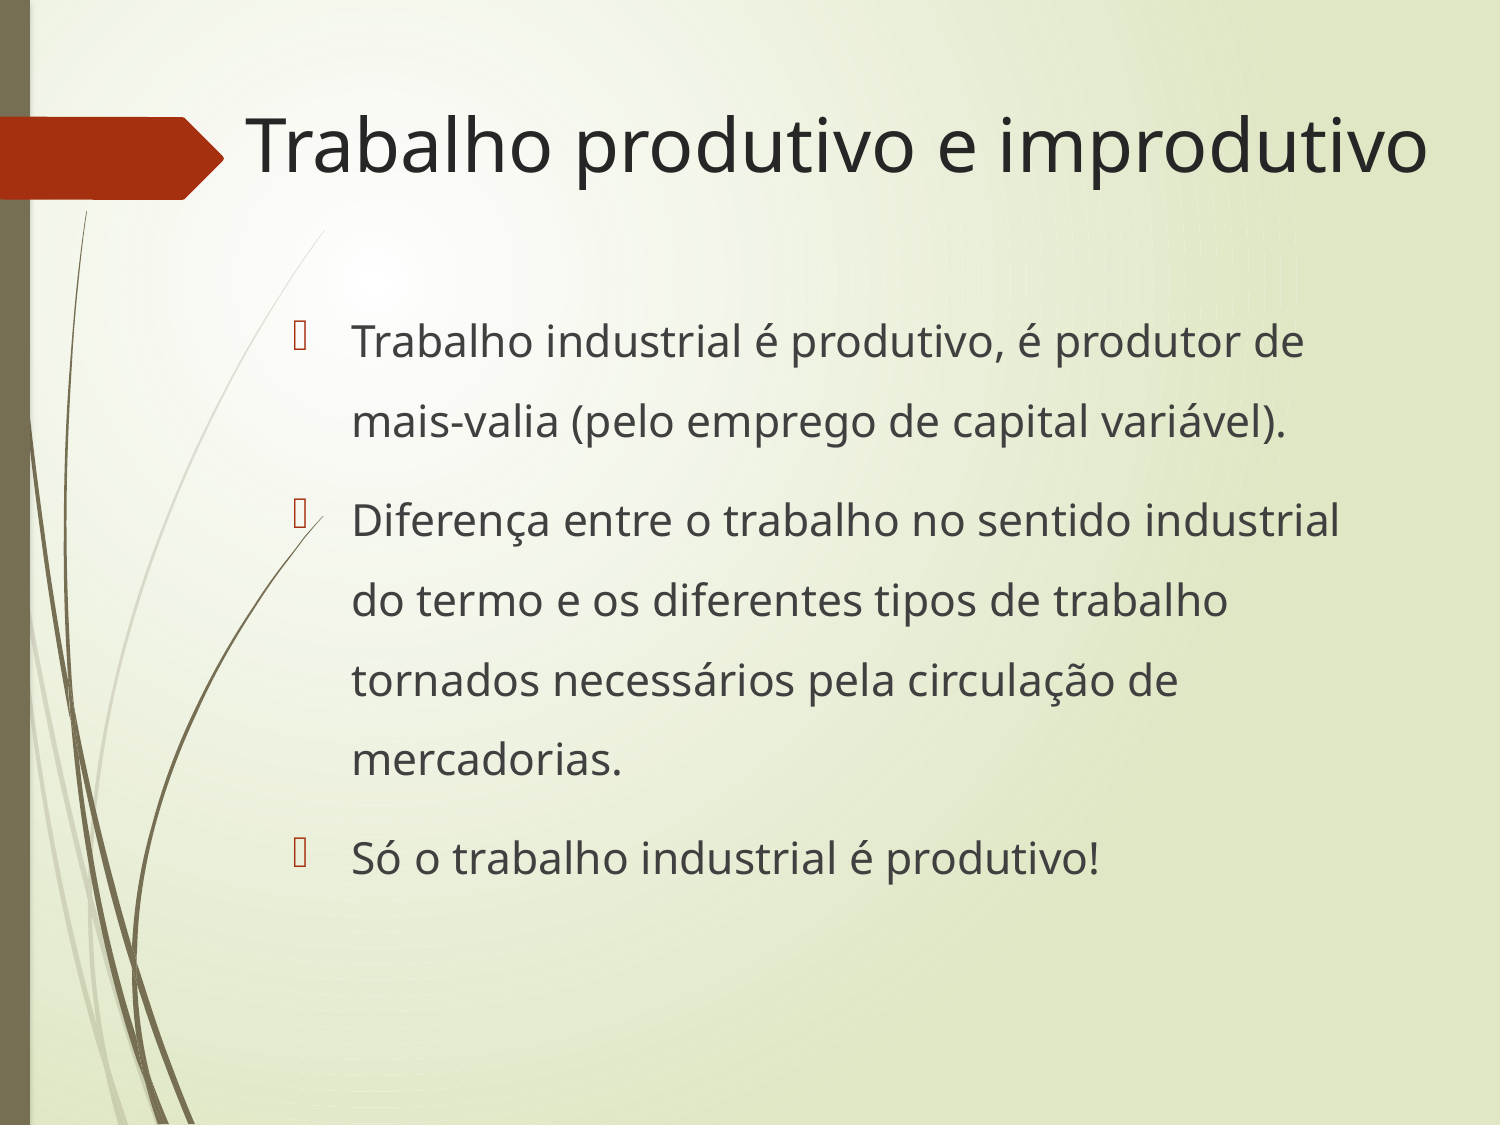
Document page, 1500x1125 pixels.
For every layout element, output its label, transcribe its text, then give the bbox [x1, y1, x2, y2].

list Trabalho industrial é produtivo, é produtor de mais-valia (pelo emprego de capital variável). Diferença entre o trabalho no sentido industrial do termo e os diferentes tipos de trabalho tornados necessários pela circulação de mercadorias. Só o trabalho industrial é produtivo! [277, 278, 1359, 899]
title Trabalho produtivo e improdutivo [230, 90, 1500, 322]
